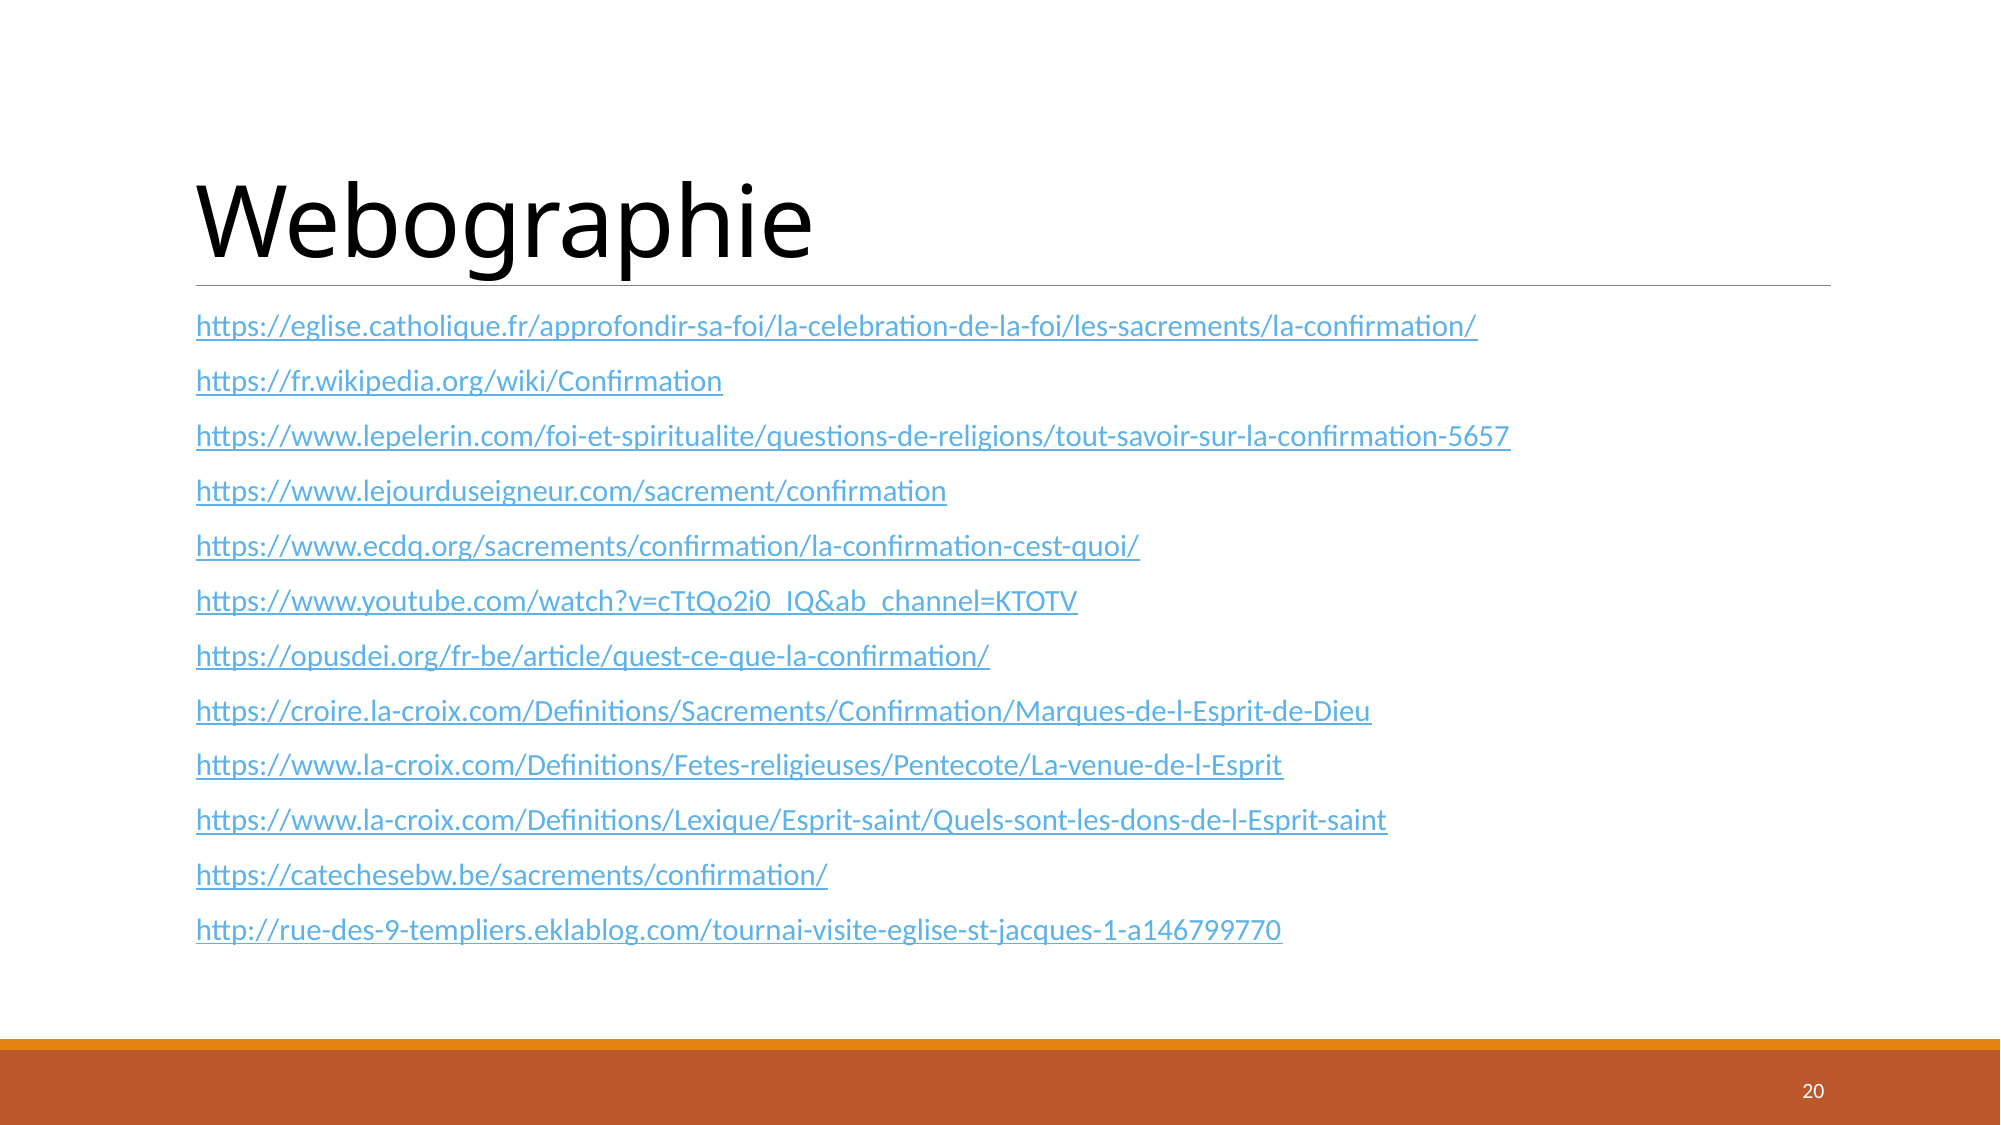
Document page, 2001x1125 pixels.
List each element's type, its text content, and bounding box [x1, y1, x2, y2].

list https://eglise.catholique.fr/approfondir-sa-foi/la-celebration-de-la-foi/les-sacrements/la-confirmation/ https://fr.wikipedia.org/wiki/Confirmation https://www.lepelerin.com/foi-et-spiritualite/questions-de-religions/tout-savoir-sur-la-confirmation-5657 https://www.lejourduseigneur.com/sacrement/confirmation https://www.ecdq.org/sacrements/confirmation/la-confirmation-cest-quoi/ https://www.youtube.com/watch?v=cTtQo2i0_IQ&ab_channel=KTOTV https://opusdei.org/fr-be/article/quest-ce-que-la-confirmation/ https://croire.la-croix.com/Definitions/Sacrements/Confirmation/Marques-de-l-Esprit-de-Dieu https://www.la-croix.com/Definitions/Fetes-religieuses/Pentecote/La-venue-de-l-Esprit https://www.la-croix.com/Definitions/Lexique/Esprit-saint/Quels-sont-les-dons-de-l-Esprit-saint https://catechesebw.be/sacrements/confirmation/ http://rue-des-9-templiers.eklablog.com/tournai-visite-eglise-st-jacques-1-a146799770 [180, 302, 1830, 963]
slide_number 20 [1624, 1059, 1840, 1120]
title Webographie [180, 47, 1830, 285]
